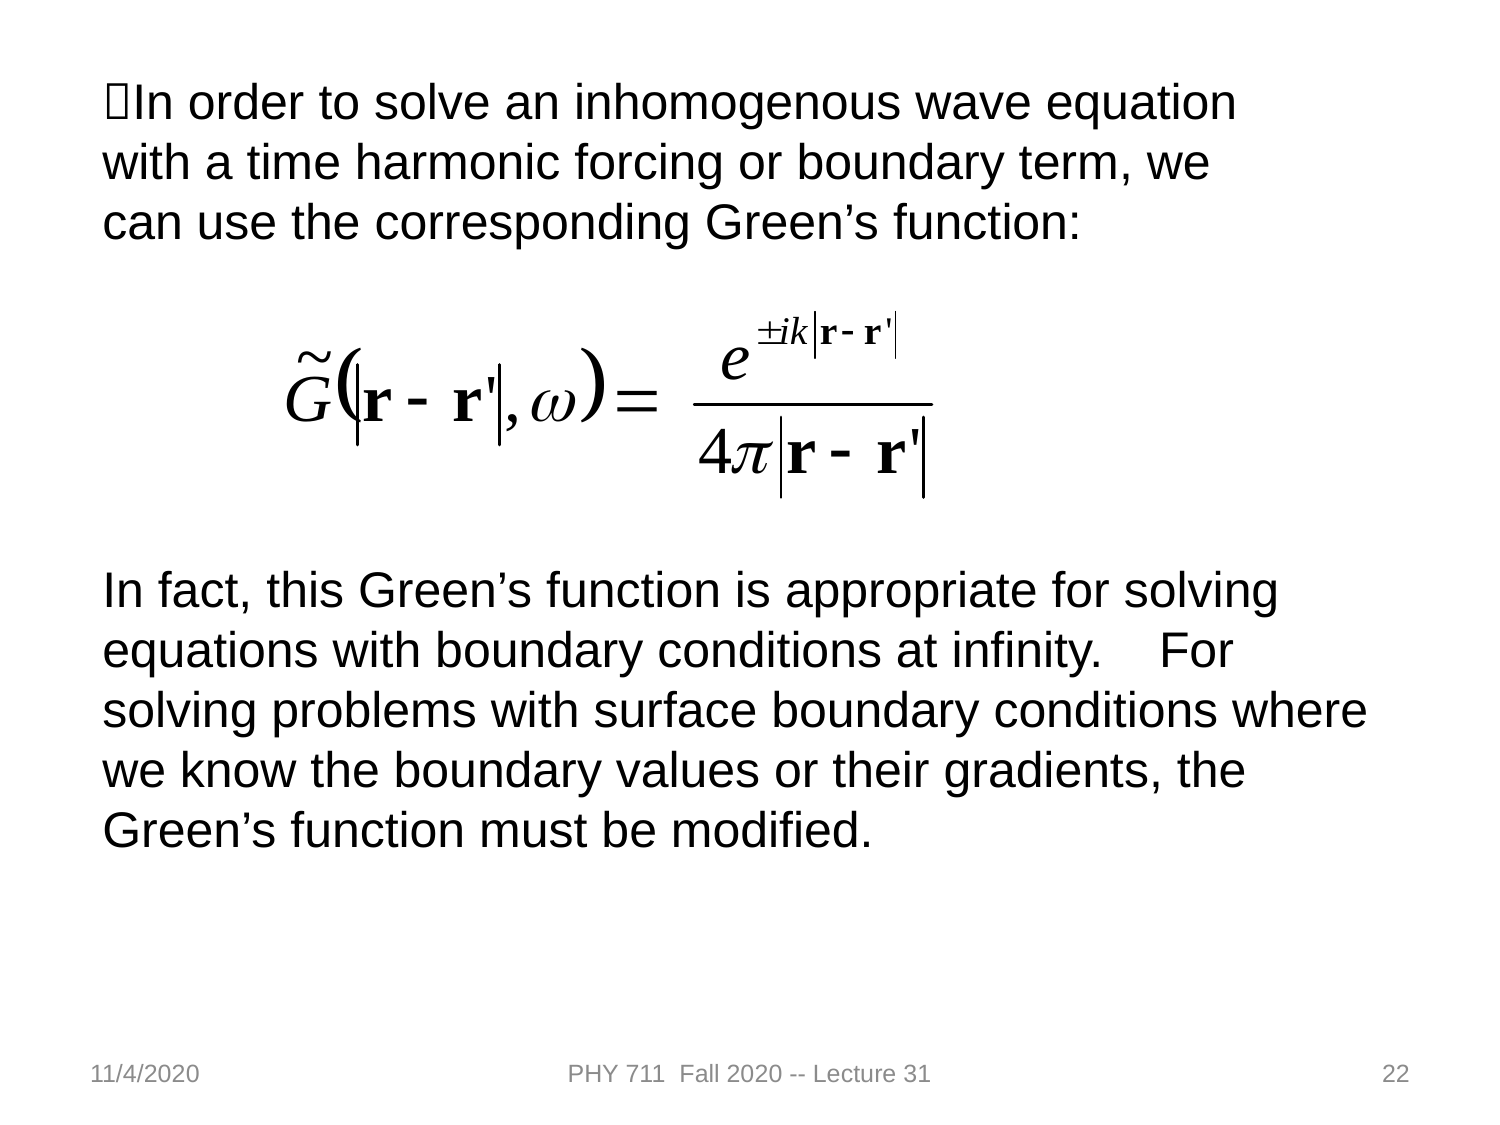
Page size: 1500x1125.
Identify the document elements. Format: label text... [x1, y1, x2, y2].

footer PHY 711 Fall 2020 -- Lecture 31 [512, 1042, 988, 1103]
text_box In fact, this Green’s function is appropriate for solving equations with boundary conditions at infinity. For solving problems with surface boundary conditions where we know the boundary values or their gradients, the Green’s function must be modified. [87, 549, 1400, 865]
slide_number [75, 1042, 425, 1103]
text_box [274, 298, 945, 512]
text_box In order to solve an inhomogenous wave equation with a time harmonic forcing or boundary term, we can use the corresponding Green’s function: [87, 62, 1313, 258]
slide_number 22 [1074, 1042, 1425, 1103]
